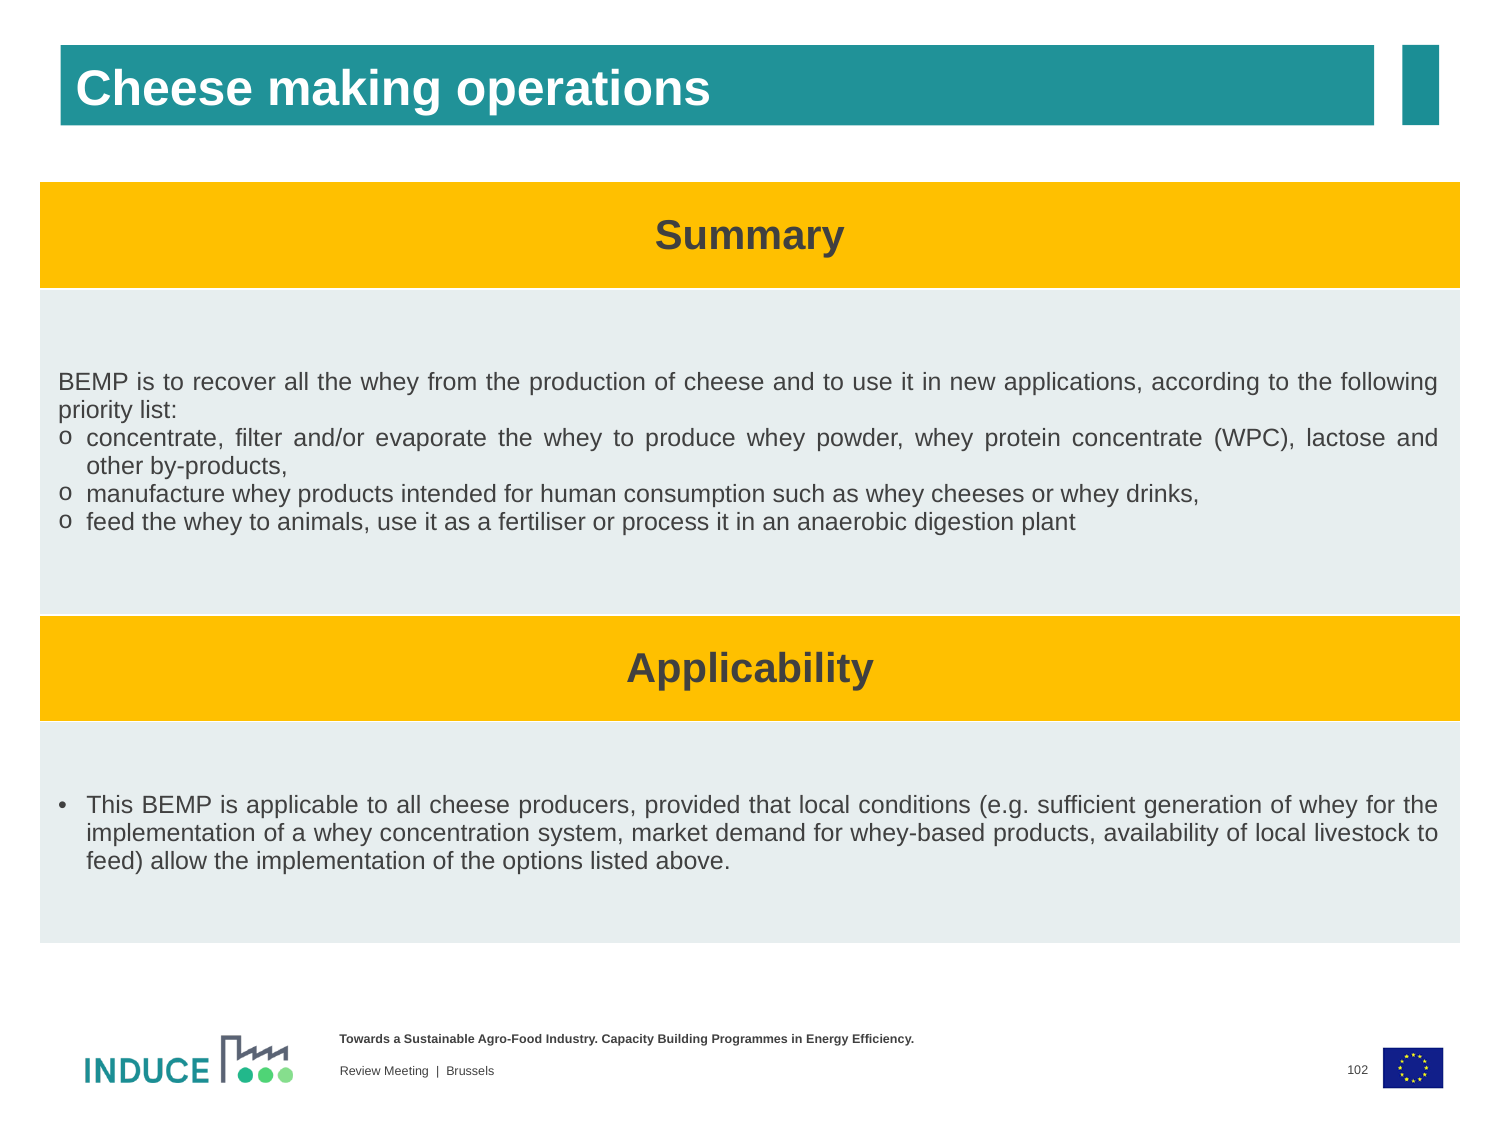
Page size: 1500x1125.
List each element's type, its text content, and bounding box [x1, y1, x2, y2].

picture [83, 1033, 295, 1085]
table_cell BEMP is to recover all the whey from the production of cheese and to use it in new applications, according to the following priority list: concentrate, filter and/or evaporate the whey to produce whey powder, whey protein concentrate (WPC), lactose and other by-products, manufacture whey products intended for human consumption such as whey cheeses or whey drinks, feed the whey to animals, use it as a fertiliser or process it in an anaerobic digestion plant [40, 290, 1460, 614]
footer Review Meeting | Brussels [324, 1055, 1151, 1085]
table_header Summary [40, 182, 1460, 288]
picture [1373, 1038, 1450, 1094]
text_box Cheese making operations [60, 45, 1375, 126]
table_header Applicability [40, 616, 1460, 721]
slide_number 102 [1289, 1055, 1375, 1085]
text_box [1402, 44, 1440, 126]
table_cell This BEMP is applicable to all cheese producers, provided that local conditions (e.g. sufficient generation of whey for the implementation of a whey concentration system, market demand for whey-based products, availability of local livestock to feed) allow the implementation of the options listed above. [40, 722, 1460, 943]
